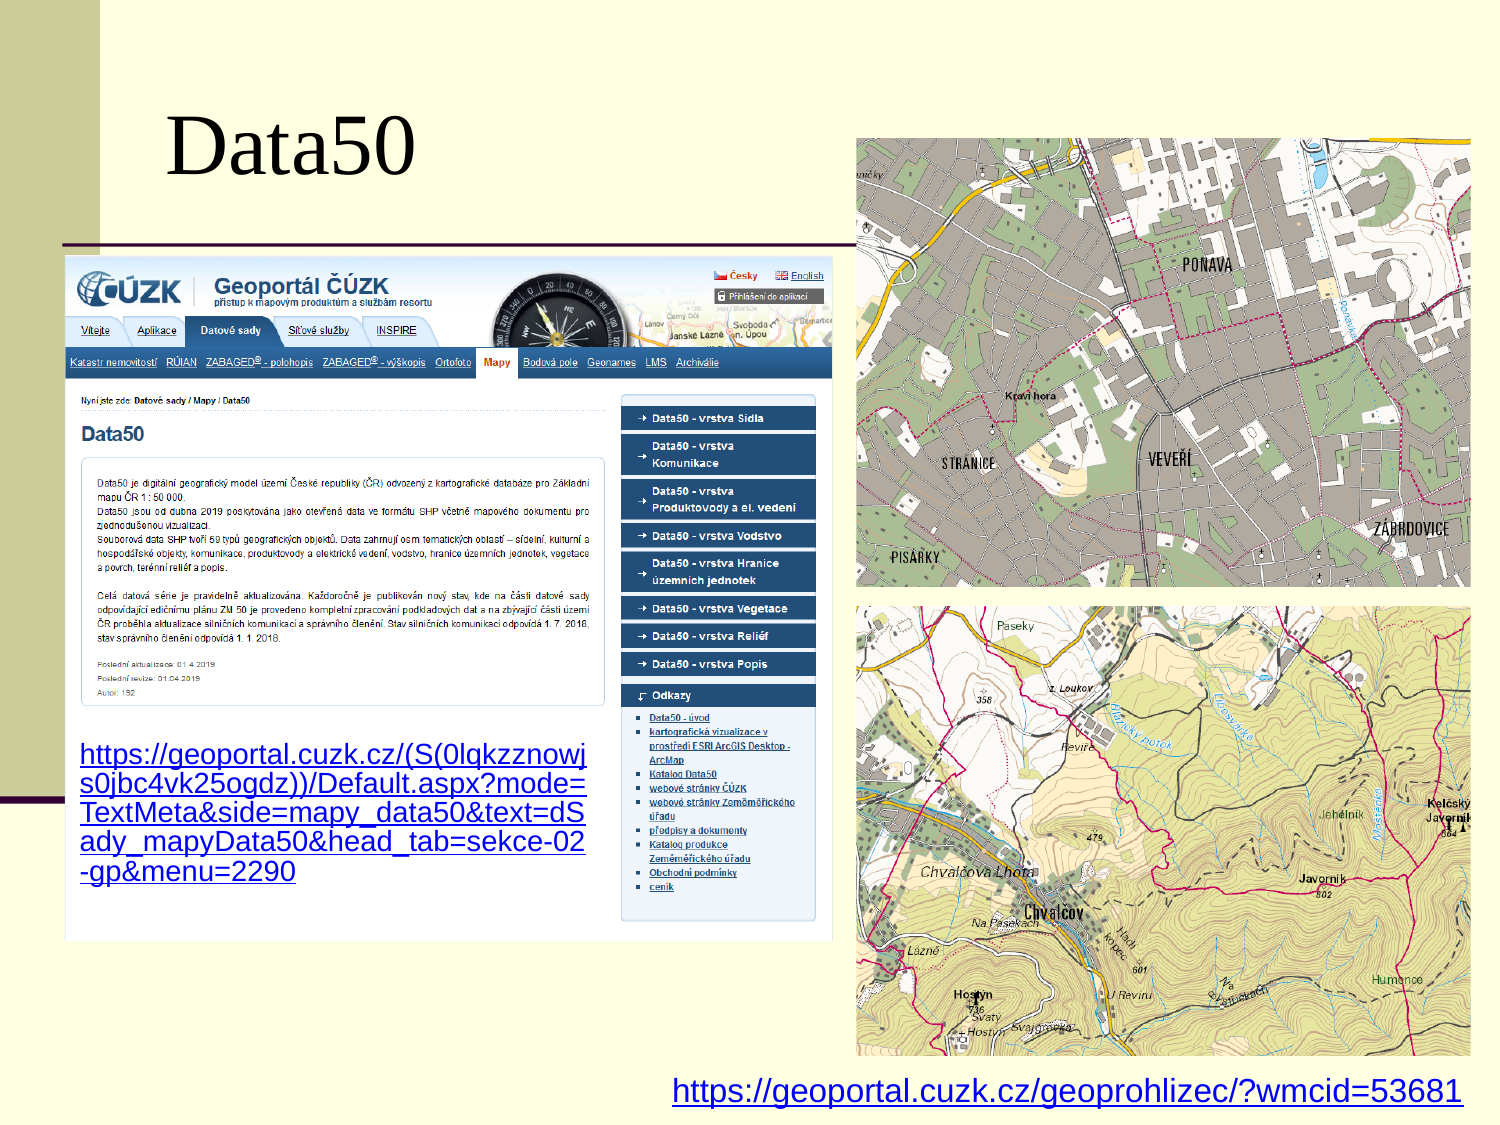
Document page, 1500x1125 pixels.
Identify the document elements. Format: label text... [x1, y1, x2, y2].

picture [855, 138, 1471, 587]
picture [855, 606, 1471, 1056]
picture [64, 255, 833, 941]
title Data50 [150, 45, 1425, 234]
text_box https://geoportal.cuzk.cz/geoprohlizec/?wmcid=53681 [513, 1062, 1489, 1117]
